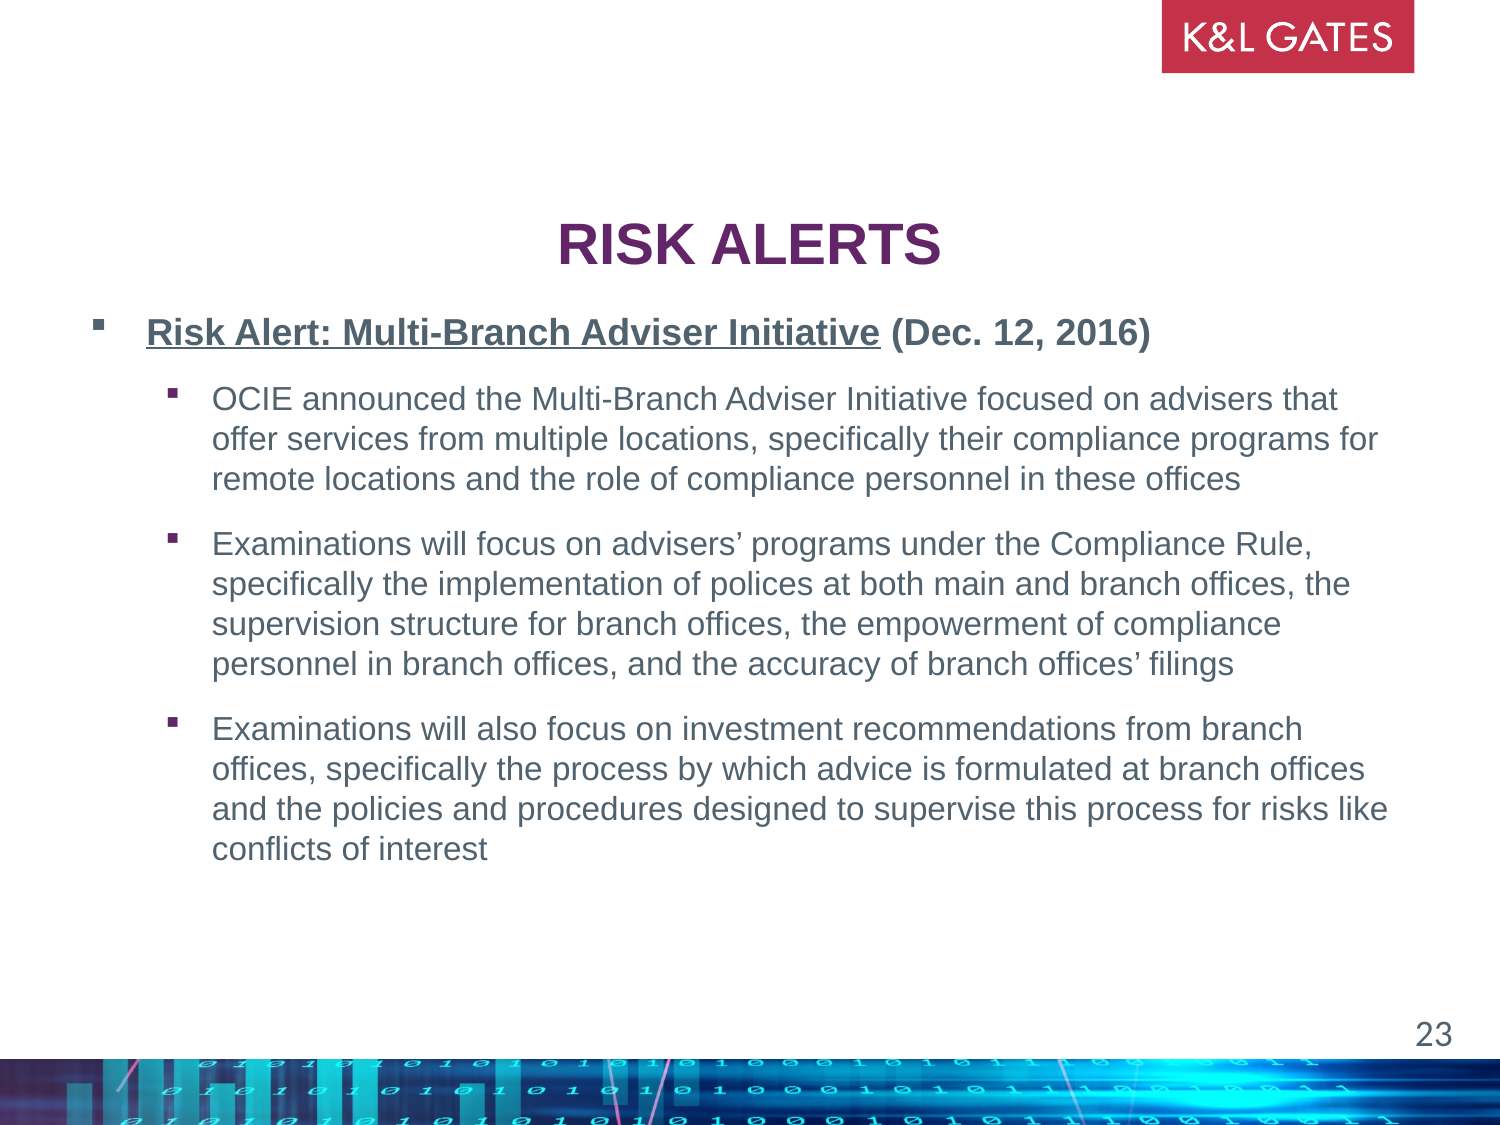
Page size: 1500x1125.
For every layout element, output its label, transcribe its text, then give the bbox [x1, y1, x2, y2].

title Risk Alerts [75, 187, 1425, 295]
picture [897, 1089, 911, 1094]
picture [1358, 1119, 1385, 1125]
picture [755, 1120, 763, 1125]
picture [0, 1059, 1059, 1125]
picture [683, 1059, 694, 1065]
picture [763, 1059, 782, 1065]
picture [931, 1059, 952, 1063]
picture [1248, 1059, 1500, 1125]
picture [1233, 1119, 1262, 1125]
picture [629, 1059, 638, 1068]
picture [956, 1059, 1362, 1125]
picture [1001, 1118, 1069, 1125]
picture [1221, 1114, 1353, 1123]
picture [1159, 1118, 1183, 1125]
picture [935, 1090, 948, 1095]
list Risk Alert: Multi-Branch Adviser Initiative (Dec. 12, 2016) OCIE announced the Multi-Branch Adviser Initiative focused on advisers that offer services from multiple locations, specifically their compliance programs for remote locations and the role of compliance personnel in these offices Examinations will focus on advisers’ programs under the Compliance Rule, specifically the implementation of polices at both main and branch offices, the supervision structure for branch offices, the empowerment of compliance personnel in branch offices, and the accuracy of branch offices’ filings Examinations will also focus on investment recommendations from branch offices, specifically the process by which advice is formulated at branch offices and the policies and procedures designed to supervise this process for risks like conflicts of interest [75, 299, 1425, 1005]
picture [1198, 1118, 1226, 1125]
text_box 23 [1399, 1001, 1475, 1062]
picture [1016, 1085, 1041, 1089]
picture [722, 1059, 750, 1067]
